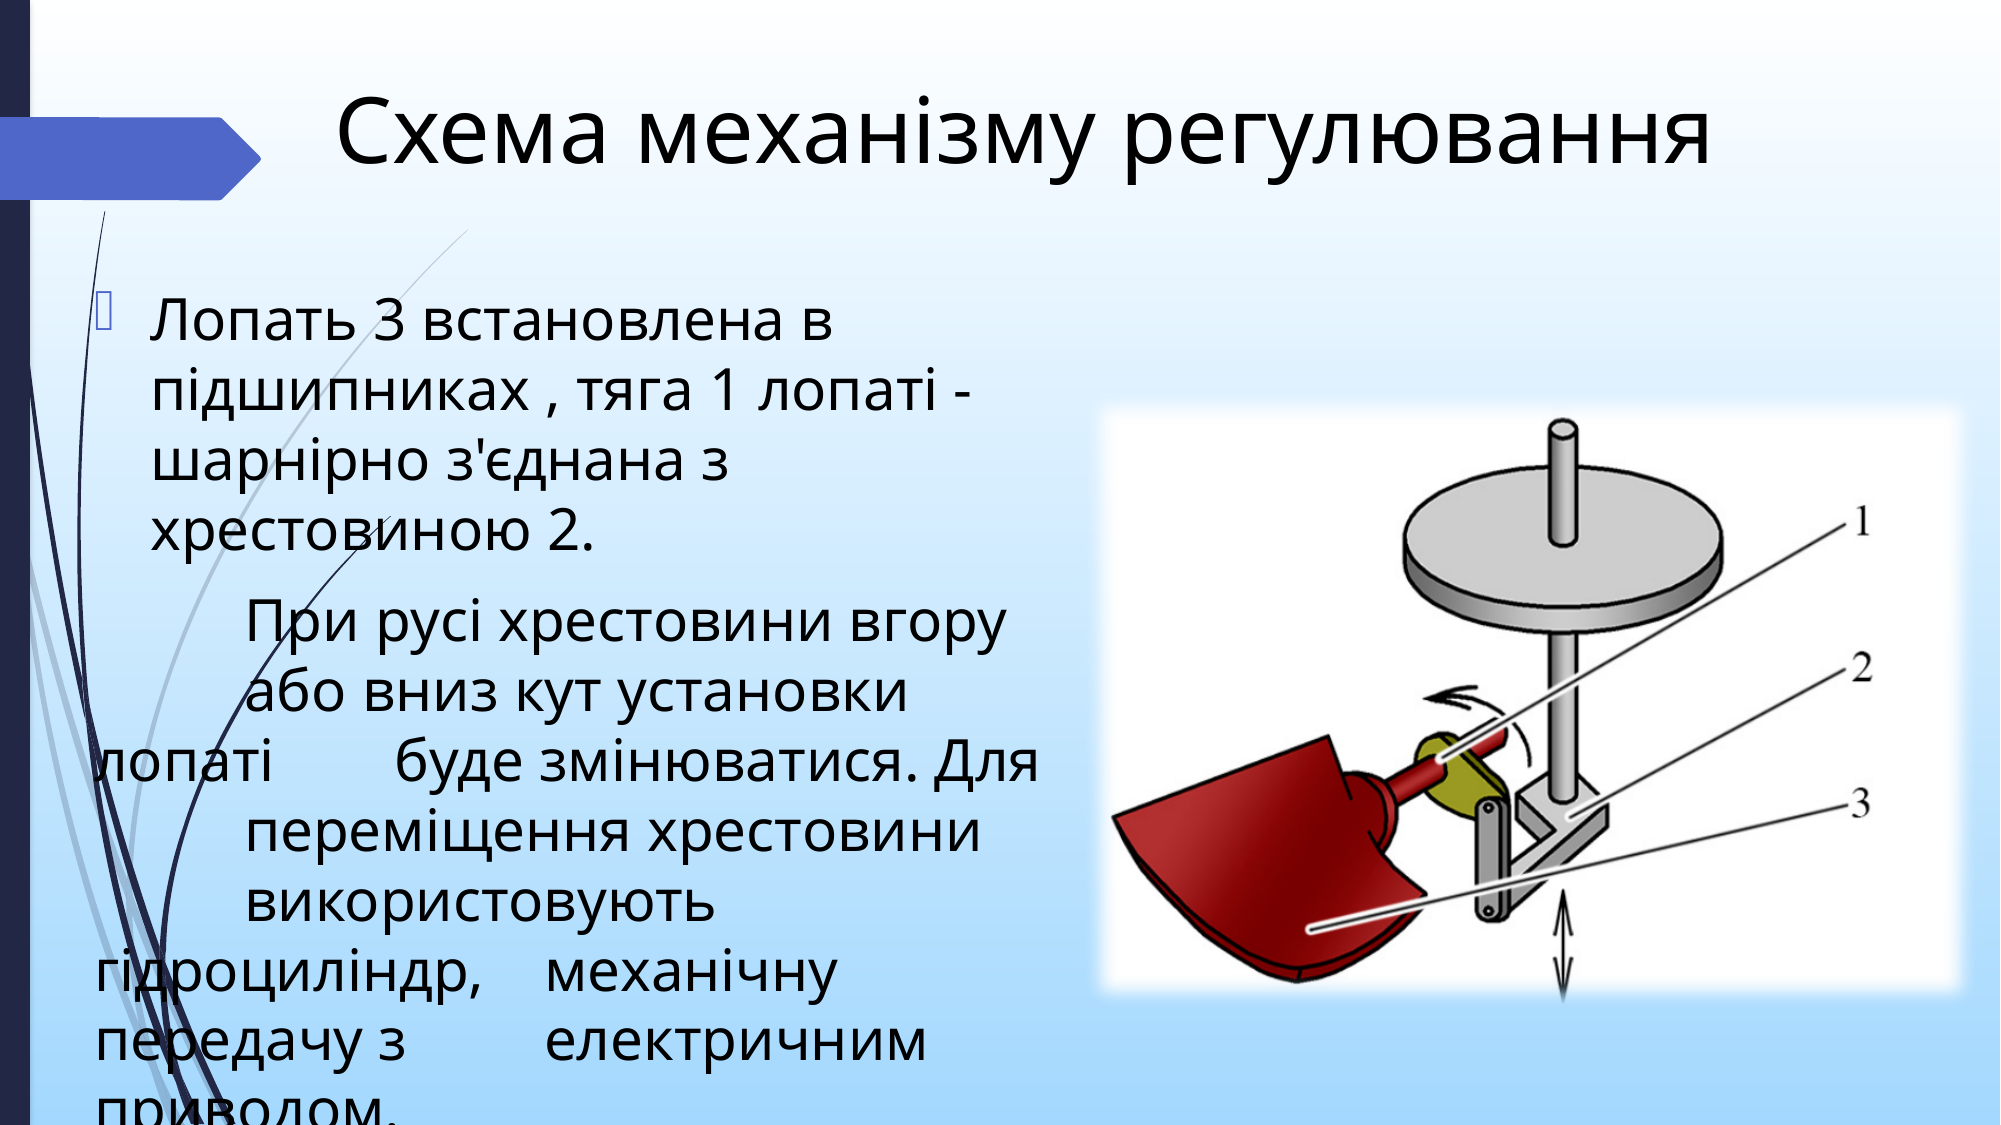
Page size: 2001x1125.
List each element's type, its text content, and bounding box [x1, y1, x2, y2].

picture [1083, 389, 1979, 1011]
title Схема механізму регулювання [319, 64, 1946, 275]
list Лопать 3 встановлена в підшипниках , тяга 1 лопаті - шарнірно з'єднана з хрестовиною 2. При русі хрестовини вгору або вниз кут установки лопаті буде змінюватися. Для переміщення хрестовини використовують гідроциліндр, механічну передачу з електричним приводом. [79, 274, 1084, 1125]
